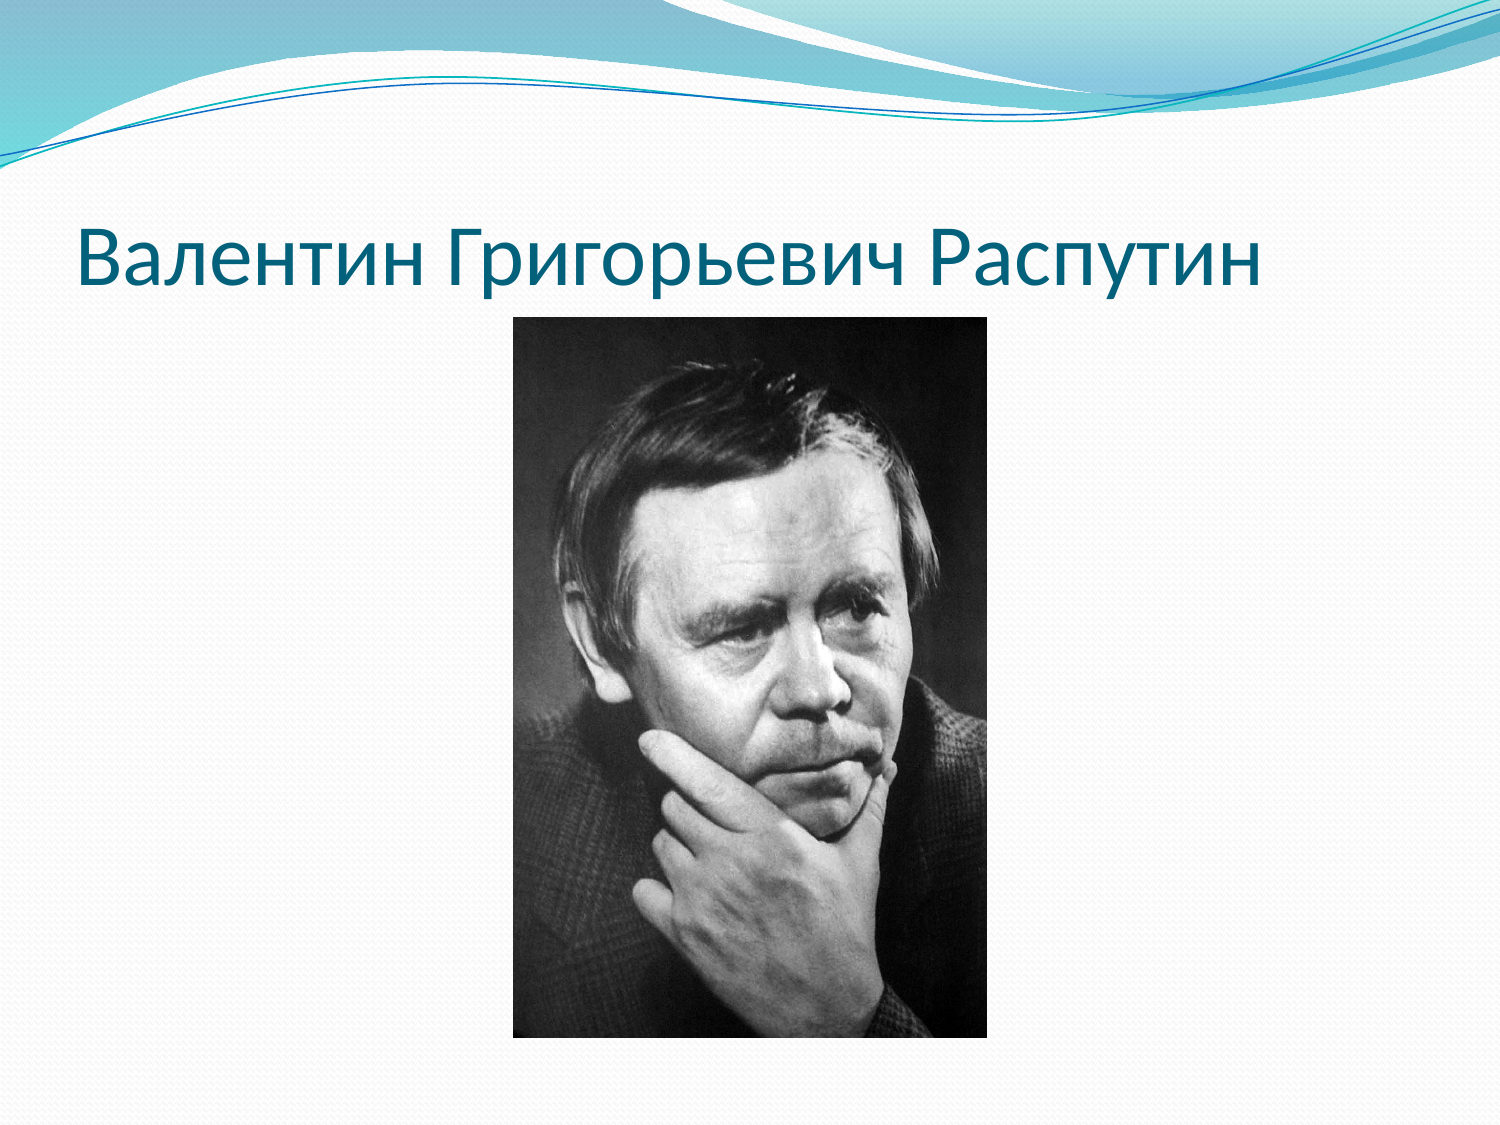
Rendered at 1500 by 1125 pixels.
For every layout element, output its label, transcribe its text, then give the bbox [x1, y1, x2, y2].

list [513, 317, 987, 1038]
title Валентин Григорьевич Распутин [74, 115, 1426, 304]
